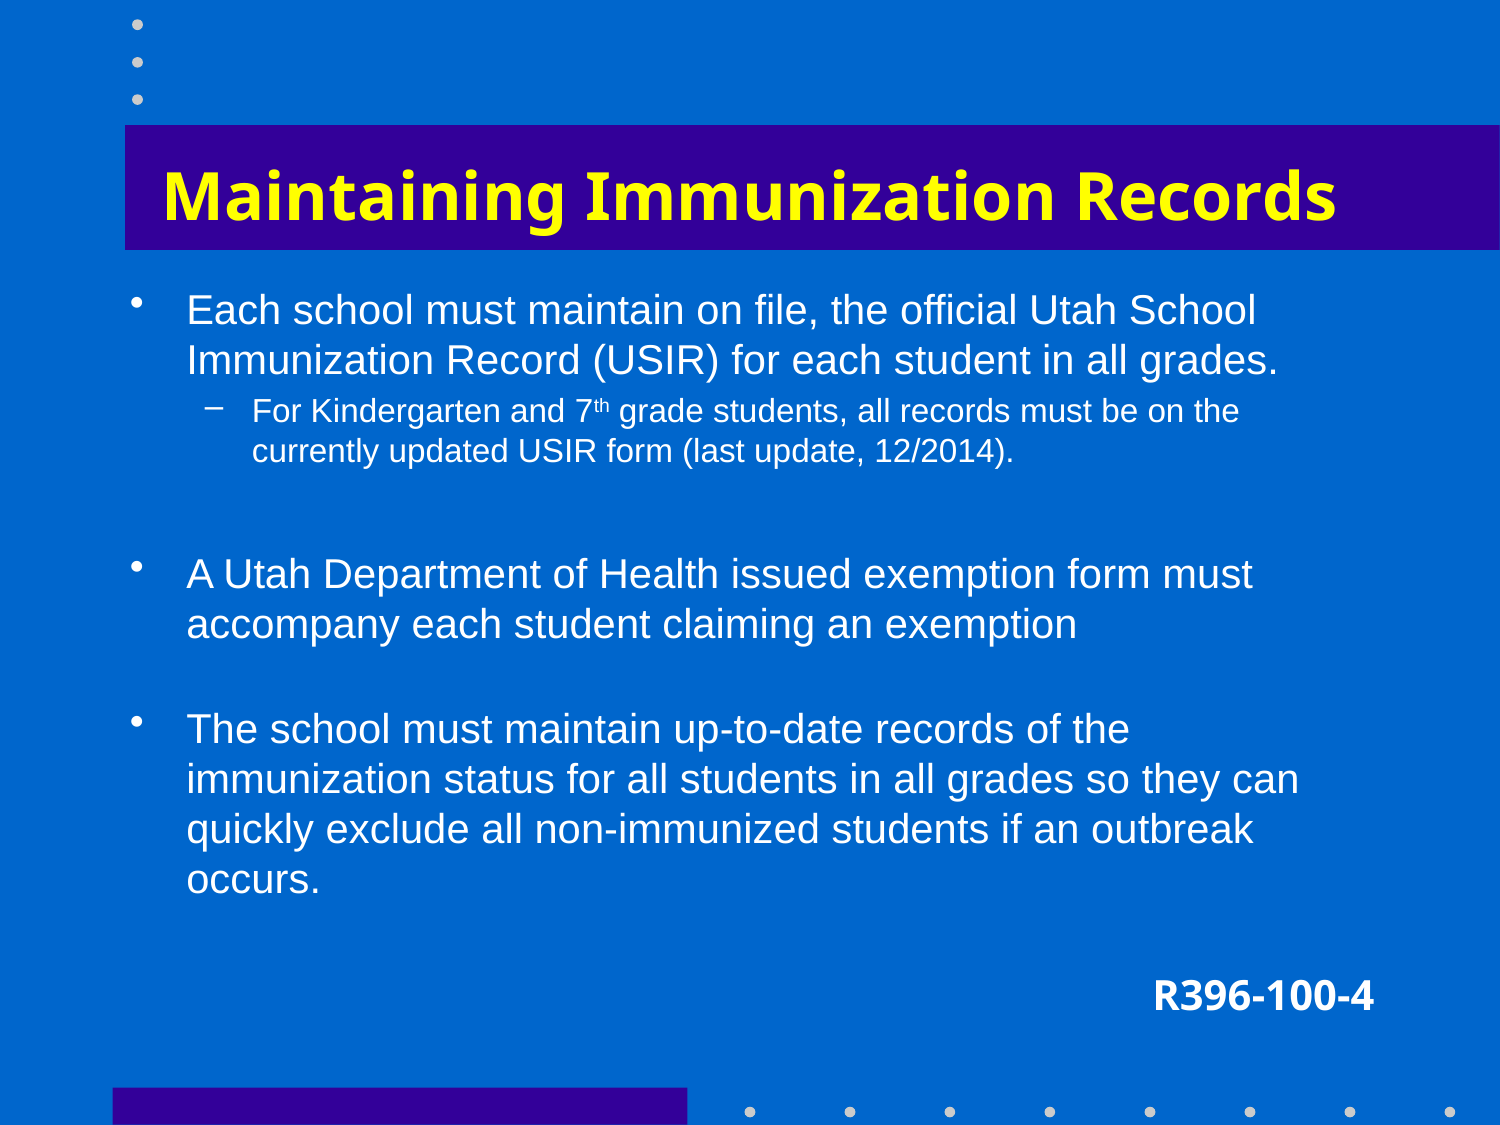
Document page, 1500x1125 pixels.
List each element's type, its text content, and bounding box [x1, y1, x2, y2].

title Maintaining Immunization Records [112, 99, 1388, 288]
list Each school must maintain on file, the official Utah School Immunization Record (USIR) for each student in all grades. For Kindergarten and 7th grade students, all records must be on the currently updated USIR form (last update, 12/2014). A Utah Department of Health issued exemption form must accompany each student claiming an exemption The school must maintain up-to-date records of the immunization status for all students in all grades so they can quickly exclude all non-immunized students if an outbreak occurs. R396-100-4 [114, 274, 1391, 1013]
